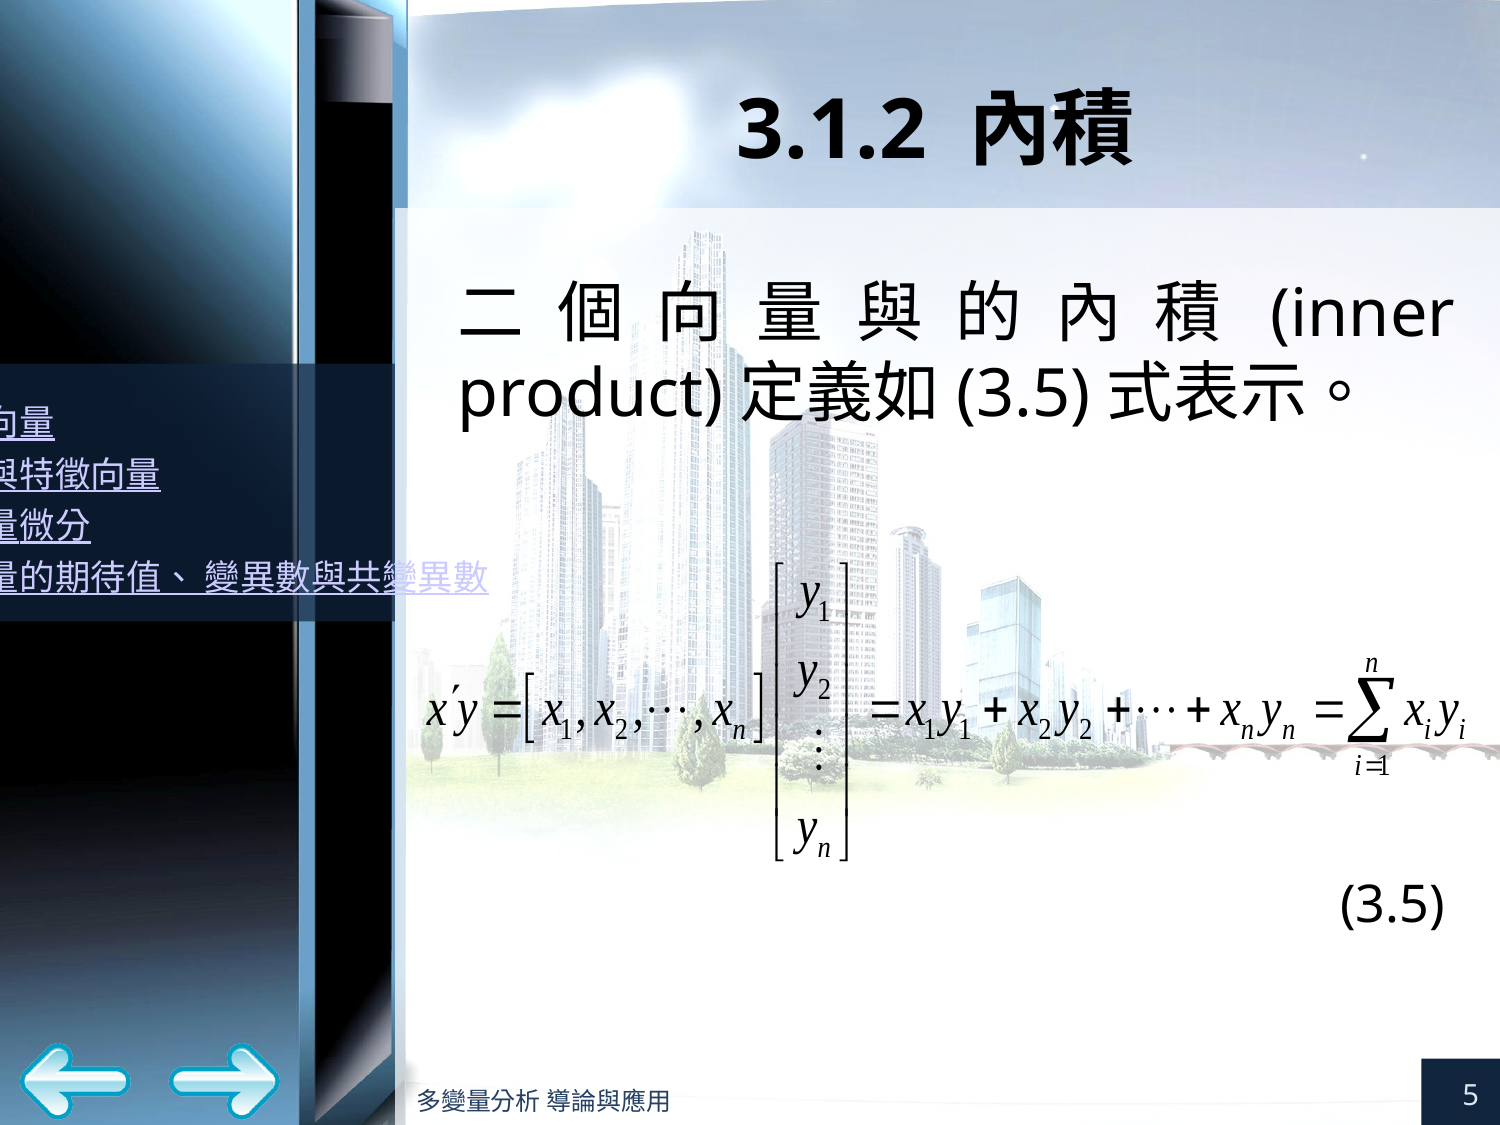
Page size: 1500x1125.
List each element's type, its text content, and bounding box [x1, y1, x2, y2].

picture [0, 0, 1500, 363]
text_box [417, 550, 1479, 875]
picture [0, 622, 395, 1125]
footer 多變量分析 導論與應用 [400, 1069, 800, 1125]
slide_number 5 [1422, 1062, 1495, 1125]
text_box (3.5) [1325, 882, 1460, 940]
title 3.1.2 內積 [407, 30, 1465, 219]
